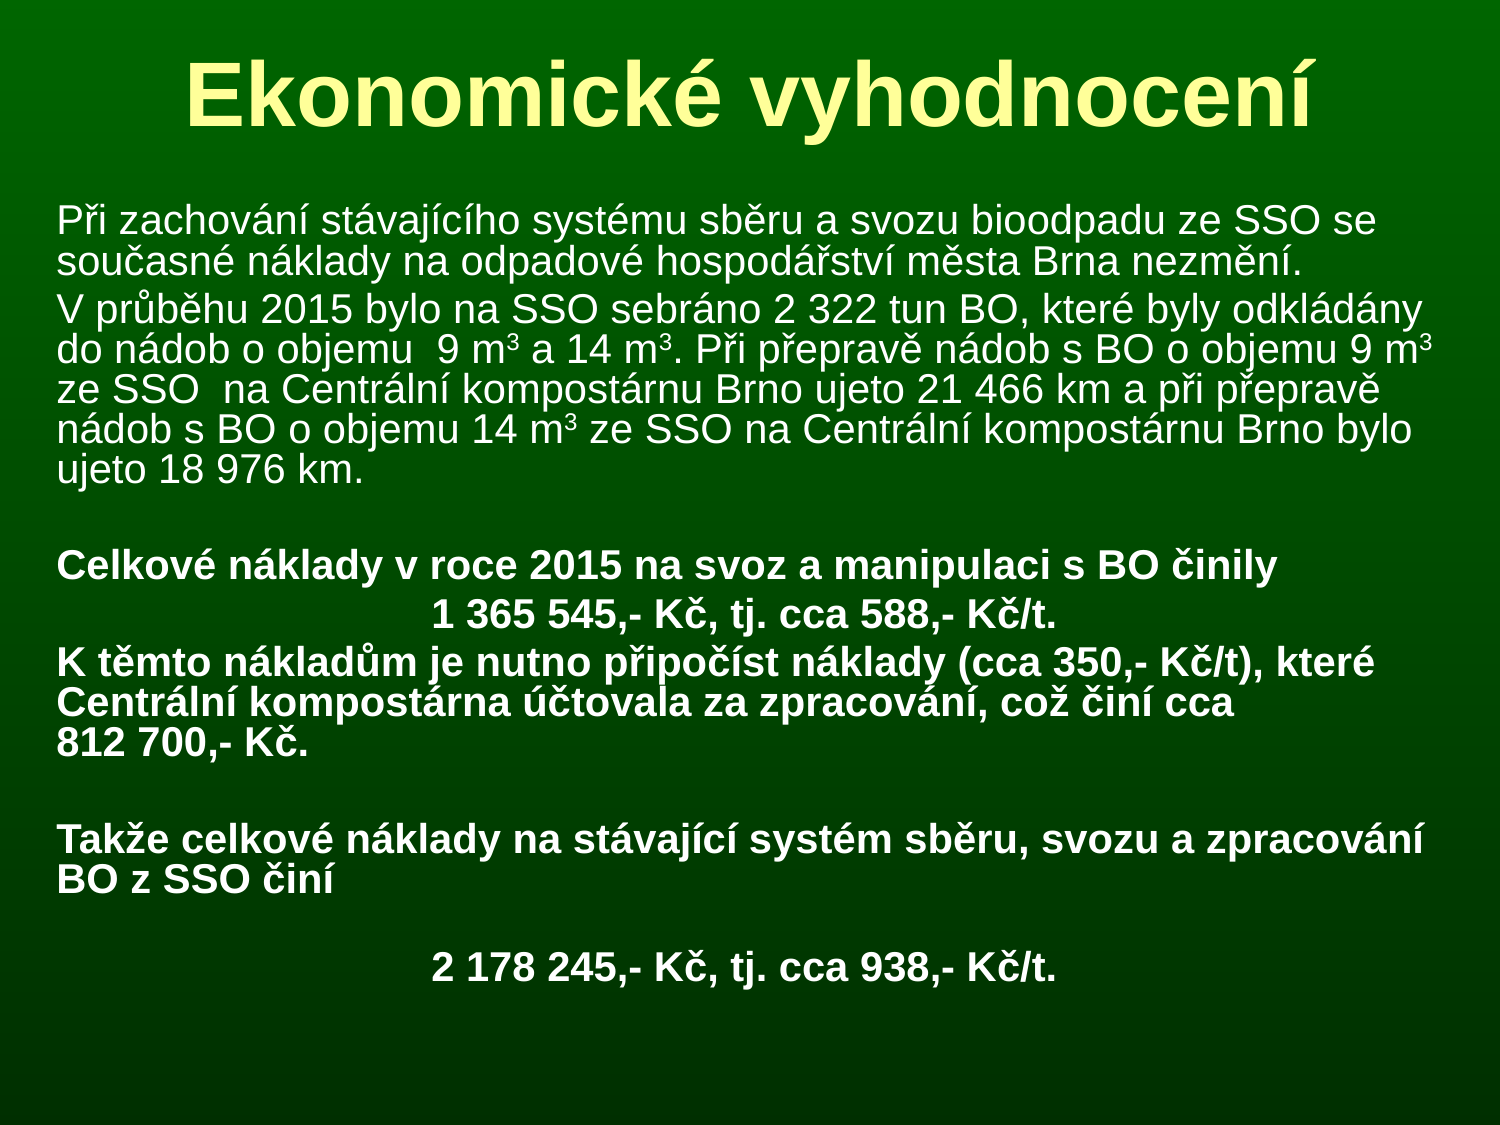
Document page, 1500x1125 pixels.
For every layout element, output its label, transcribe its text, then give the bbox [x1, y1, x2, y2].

list Při zachování stávajícího systému sběru a svozu bioodpadu ze SSO se současné náklady na odpadové hospodářství města Brna nezmění. V průběhu 2015 bylo na SSO sebráno 2 322 tun BO, které byly odkládány do nádob o objemu 9 m3 a 14 m3. Při přepravě nádob s BO o objemu 9 m3 ze SSO na Centrální kompostárnu Brno ujeto 21 466 km a při přepravě nádob s BO o objemu 14 m3 ze SSO na Centrální kompostárnu Brno bylo ujeto 18 976 km. Celkové náklady v roce 2015 na svoz a manipulaci s BO činily 1 365 545,- Kč, tj. cca 588,- Kč/t. K těmto nákladům je nutno připočíst náklady (cca 350,- Kč/t), které Centrální kompostárna účtovala za zpracování, což činí cca 812 700,- Kč. Takže celkové náklady na stávající systém sběru, svozu a zpracování BO z SSO činí 2 178 245,- Kč, tj. cca 938,- Kč/t. [41, 137, 1459, 1106]
title Ekonomické vyhodnocení [41, 19, 1459, 137]
